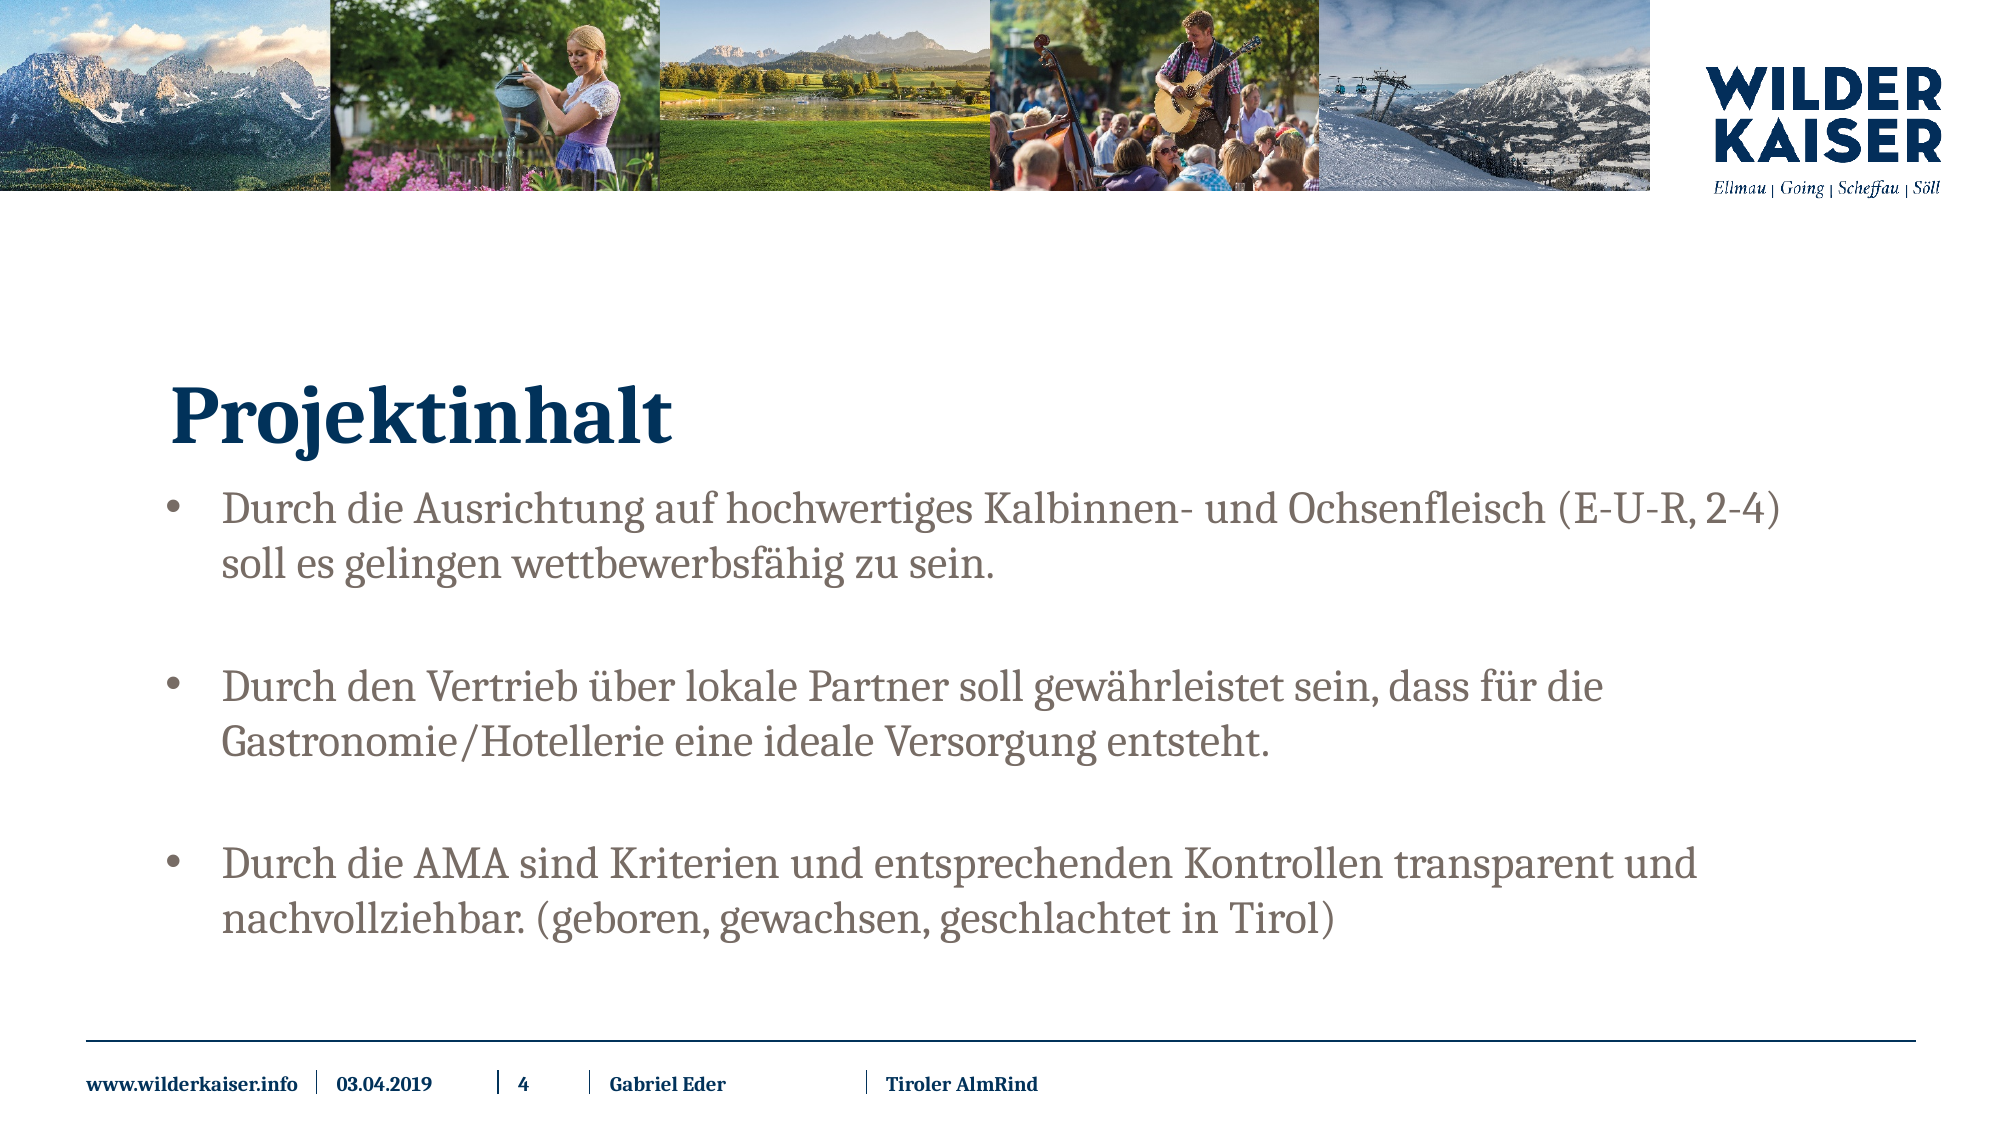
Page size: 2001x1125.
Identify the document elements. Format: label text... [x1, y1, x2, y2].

list Durch die Ausrichtung auf hochwertiges Kalbinnen- und Ochsenfleisch (E-U-R, 2-4) soll es gelingen wettbewerbsfähig zu sein. Durch den Vertrieb über lokale Partner soll gewährleistet sein, dass für die Gastronomie/Hotellerie eine ideale Versorgung entsteht. Durch die AMA sind Kriterien und entsprechenden Kontrollen transparent und nachvollziehbar. (geboren, gewachsen, geschlachtet in Tirol) [165, 477, 1846, 1000]
slide_number 4 [500, 1068, 583, 1098]
picture [0, 0, 1650, 191]
title Projektinhalt [170, 370, 1833, 462]
footer Tiroler AlmRind [868, 1068, 1291, 1098]
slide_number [319, 1068, 483, 1098]
picture [1704, 64, 1942, 199]
